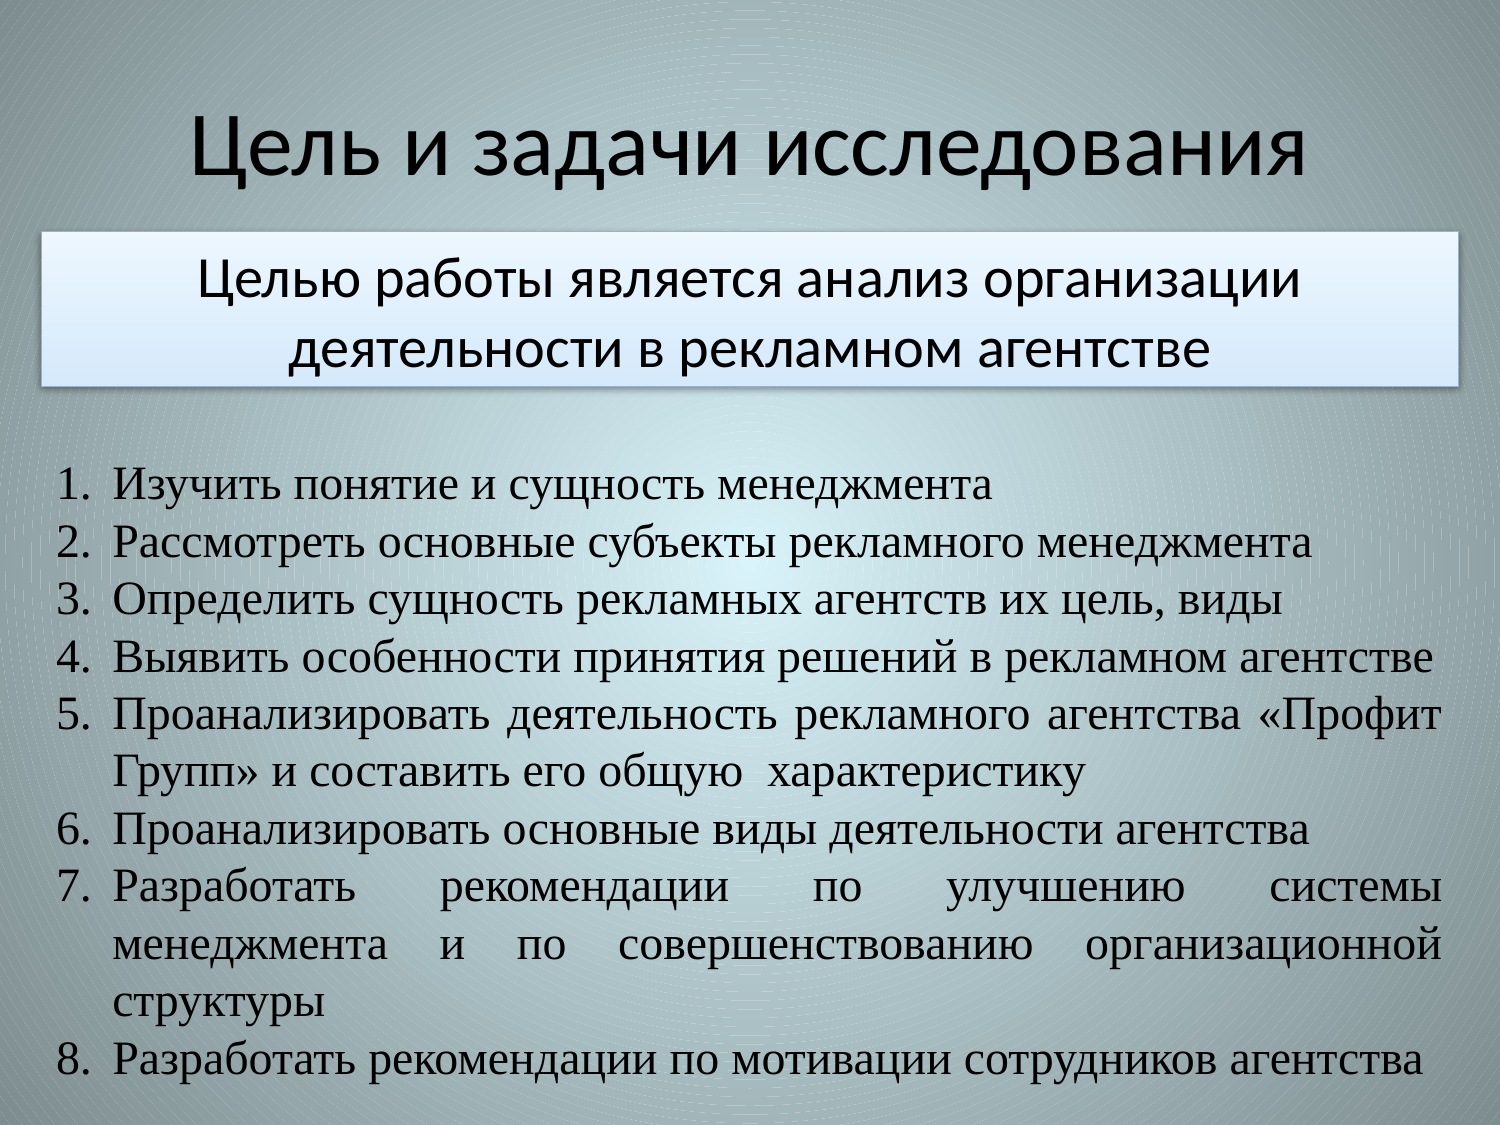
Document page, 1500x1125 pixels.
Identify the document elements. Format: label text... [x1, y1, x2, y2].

text_box Изучить понятие и сущность менеджмента Рассмотреть основные субъекты рекламного менеджмента Определить сущность рекламных агентств их цель, виды Выявить особенности принятия решений в рекламном агентстве Проанализировать деятельность рекламного агентства «Профит Групп» и составить его общую характеристику Проанализировать основные виды деятельности агентства Разработать рекомендации по улучшению системы менеджмента и по совершенствованию организационной структуры Разработать рекомендации по мотивации сотрудников агентства [41, 444, 1459, 1092]
text_box Целью работы является анализ организации деятельности в рекламном агентстве [41, 231, 1459, 387]
title Цель и задачи исследования [75, 45, 1425, 229]
